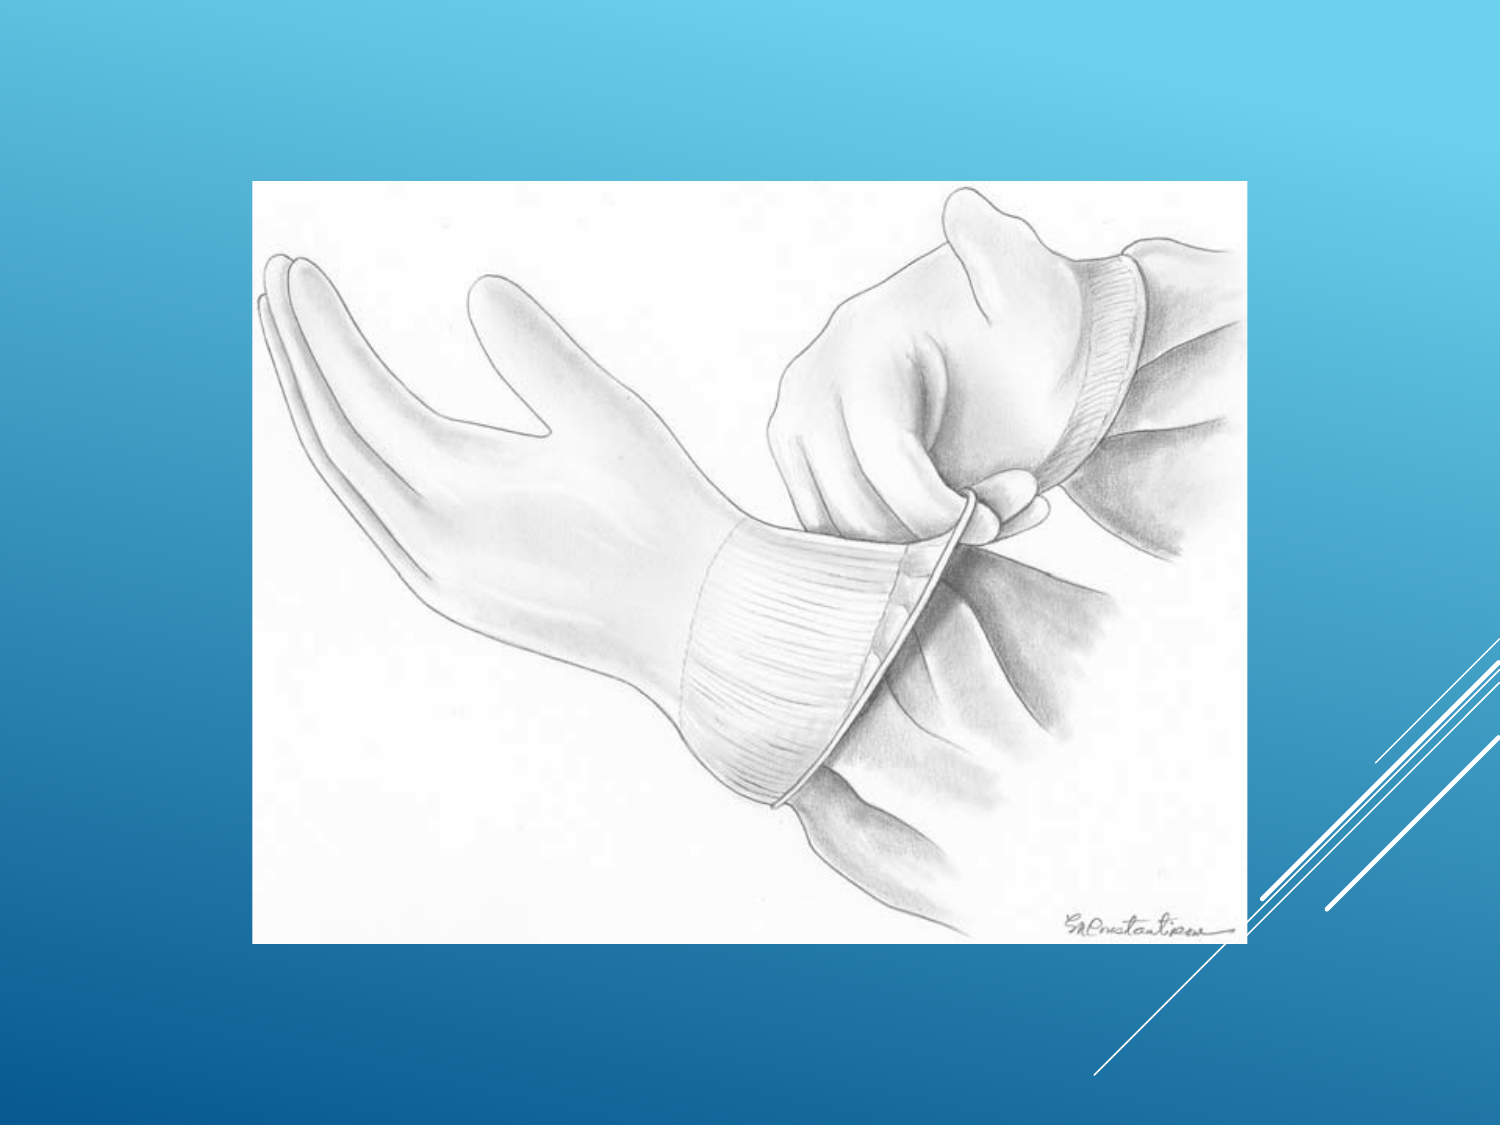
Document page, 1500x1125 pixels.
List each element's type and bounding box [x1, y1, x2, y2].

picture [252, 181, 1248, 944]
